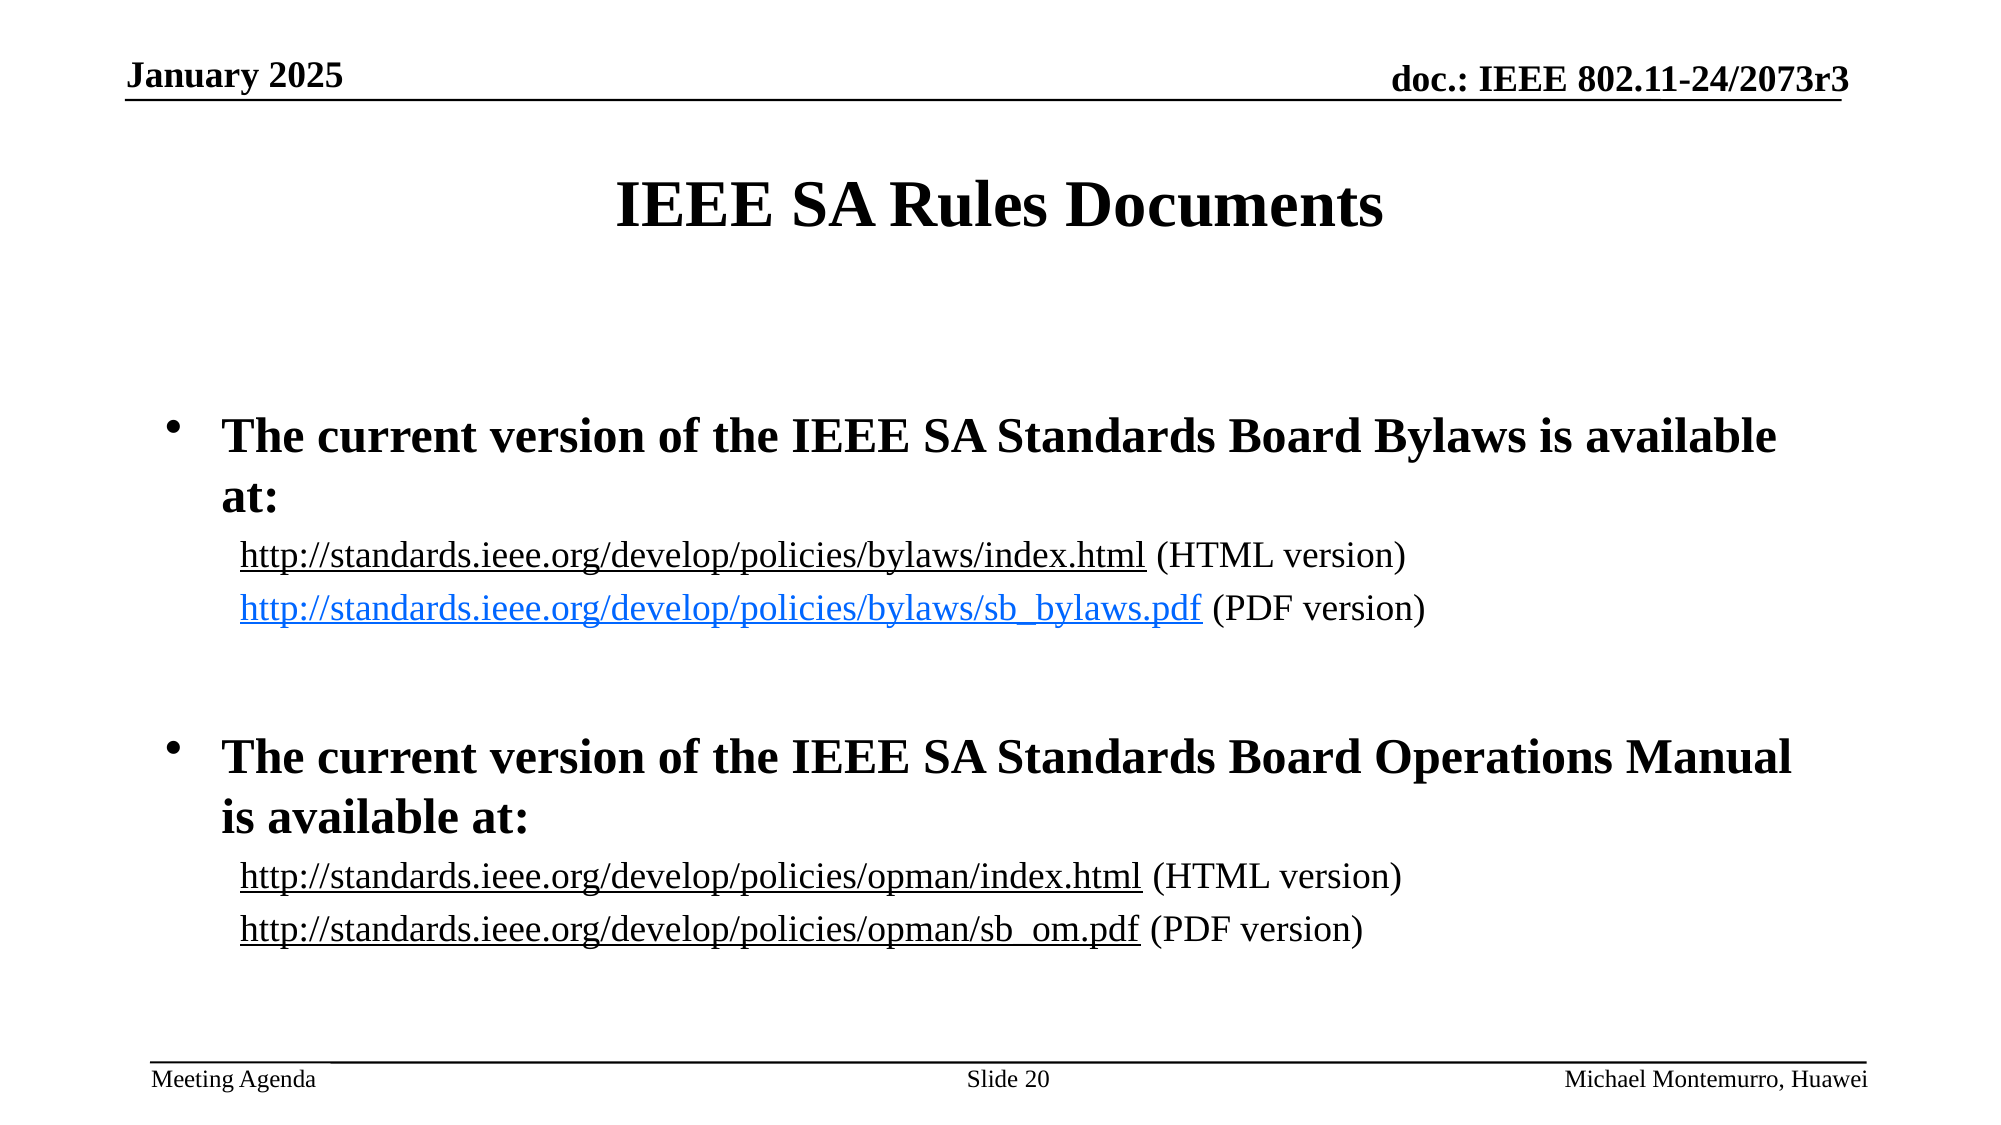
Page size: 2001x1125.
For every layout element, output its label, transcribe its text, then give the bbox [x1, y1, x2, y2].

footer Michael Montemurro, Huawei [1266, 1061, 1869, 1093]
list The current version of the IEEE SA Standards Board Bylaws is available at: http://standards.ieee.org/develop/policies/bylaws/index.html (HTML version) http://standards.ieee.org/develop/policies/bylaws/sb_bylaws.pdf (PDF version) The current version of the IEEE SA Standards Board Operations Manual is available at: http://standards.ieee.org/develop/policies/opman/index.html (HTML version) http://standards.ieee.org/develop/policies/opman/sb_om.pdf (PDF version) [150, 324, 1850, 1000]
slide_number Slide 20 [964, 1061, 1053, 1093]
title IEEE SA Rules Documents [150, 112, 1850, 288]
